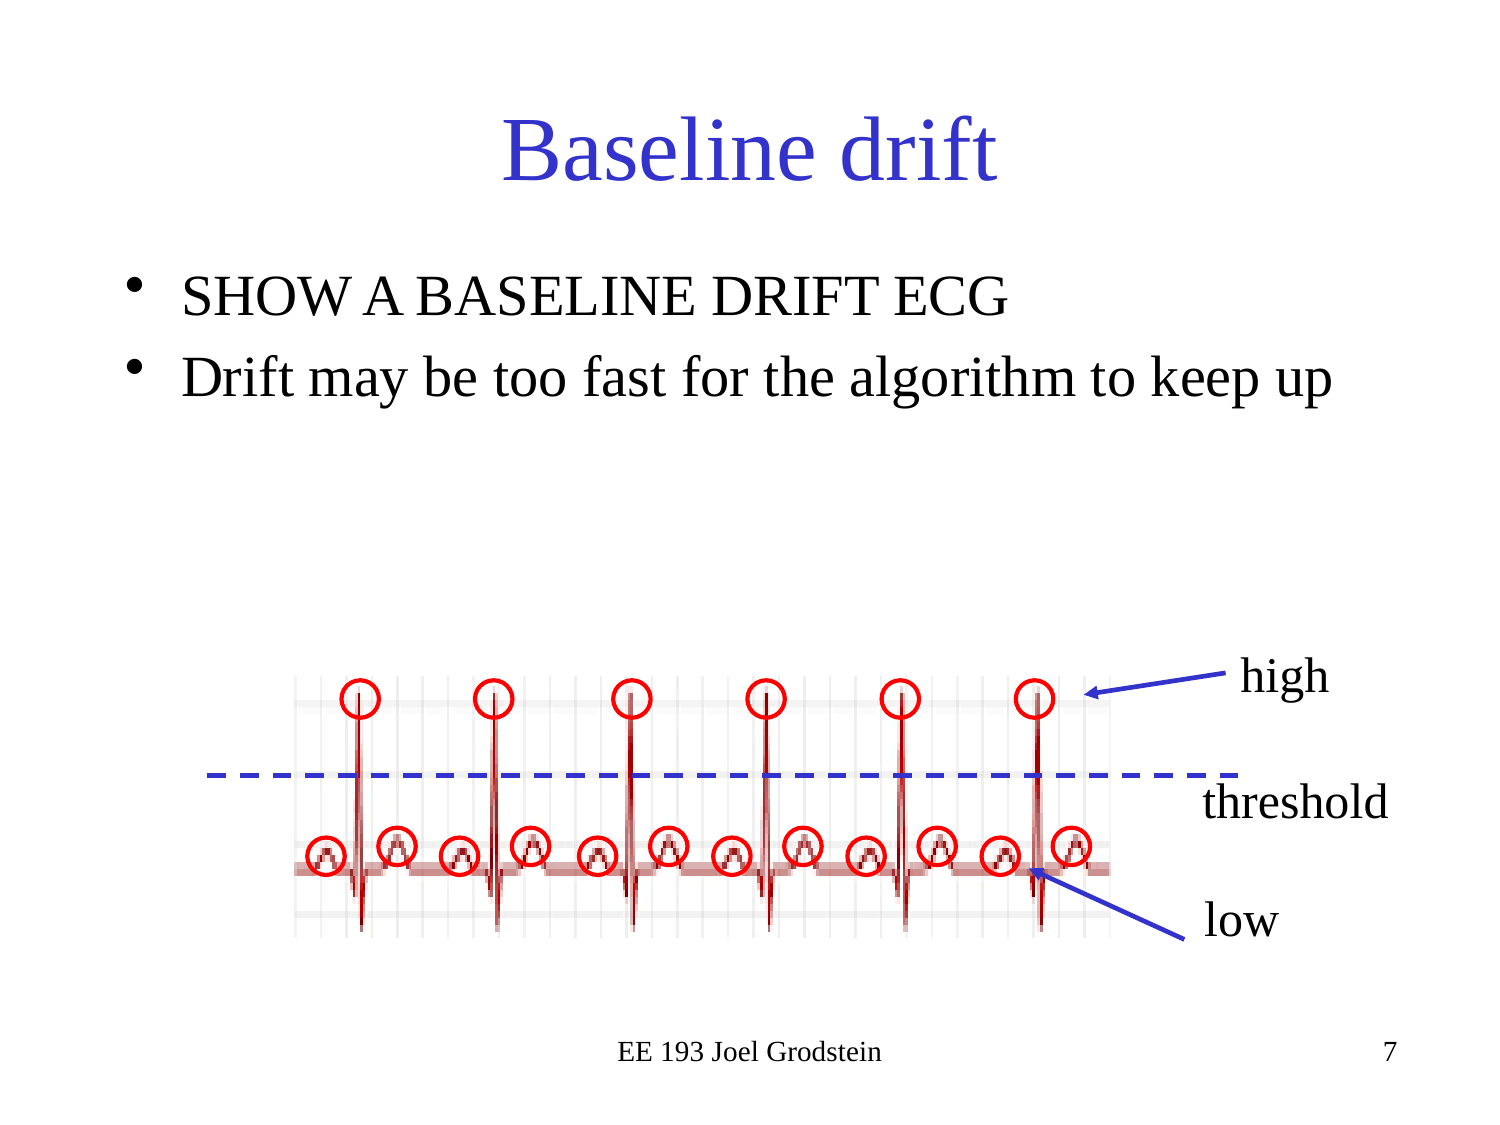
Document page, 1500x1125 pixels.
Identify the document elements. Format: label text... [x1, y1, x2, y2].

text_box high [1225, 635, 1388, 711]
footer EE 193 Joel Grodstein [512, 1024, 988, 1101]
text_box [306, 827, 1091, 876]
text_box low [1189, 879, 1352, 955]
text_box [1028, 868, 1185, 940]
list SHOW A BASELINE DRIFT ECG Drift may be too fast for the algorithm to keep up [109, 249, 1385, 593]
title Baseline drift [112, 50, 1388, 238]
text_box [341, 679, 1054, 718]
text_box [1083, 673, 1226, 695]
text_box threshold [1187, 761, 1416, 836]
picture [254, 776, 1155, 938]
picture [254, 676, 1155, 775]
